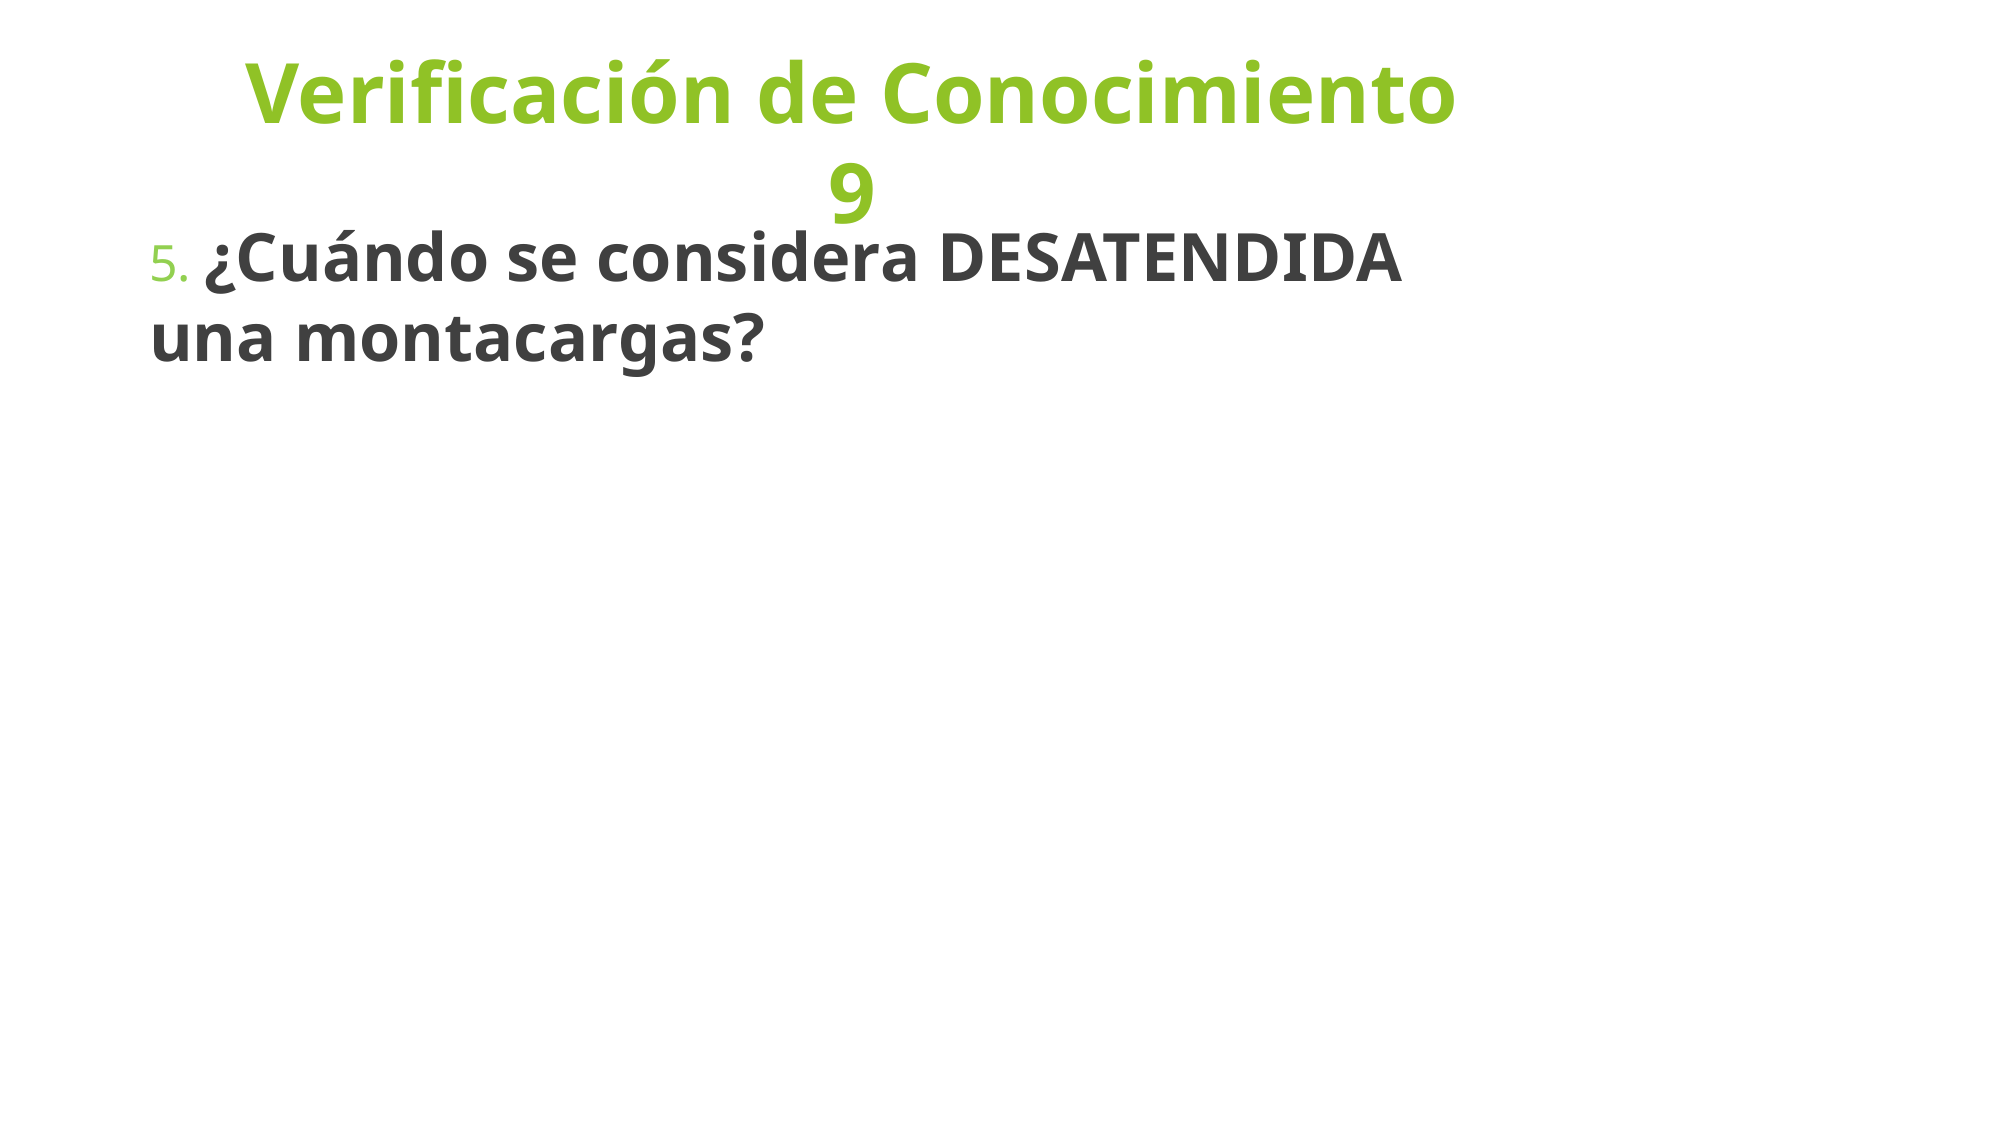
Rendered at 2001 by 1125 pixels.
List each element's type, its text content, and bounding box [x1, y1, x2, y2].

title Verificación de Conocimiento 9 [219, 33, 1485, 207]
text_box 5. ¿Cuándo se considera DESATENDIDA una montacargas? [134, 207, 1485, 1092]
